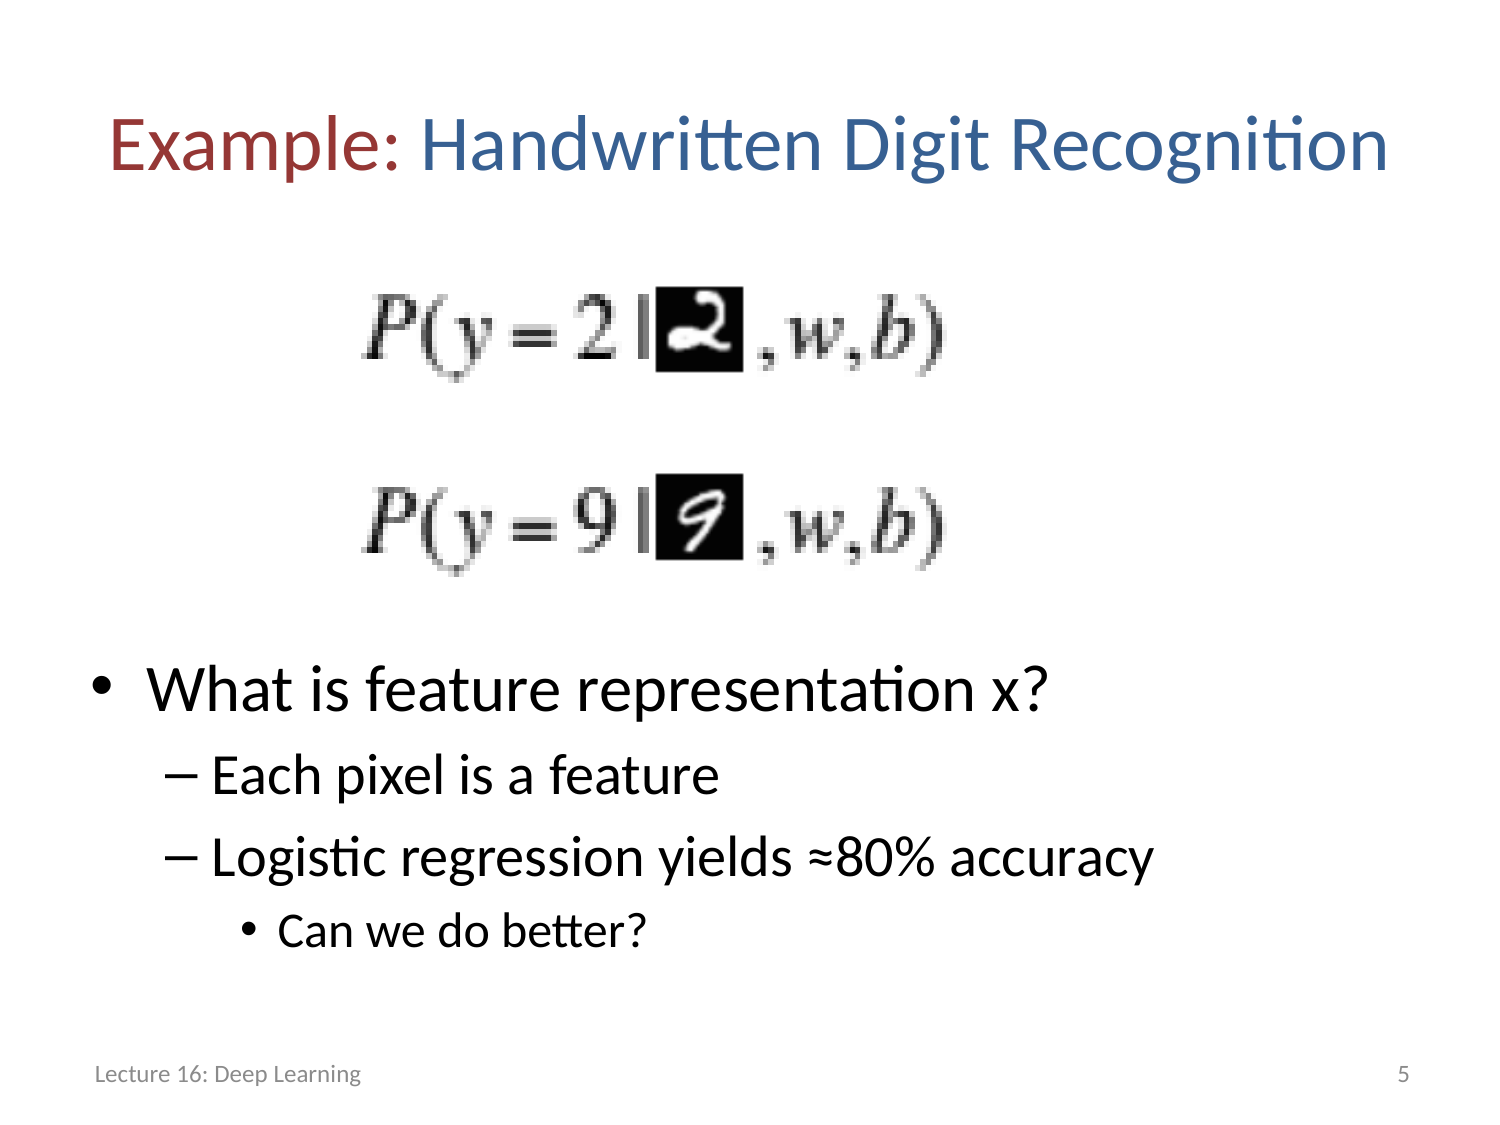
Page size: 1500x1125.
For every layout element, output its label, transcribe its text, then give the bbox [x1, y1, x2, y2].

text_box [351, 276, 954, 391]
list What is feature representation x? Each pixel is a feature Logistic regression yields ≈80% accuracy Can we do better? [75, 637, 1425, 1005]
slide_number 5 [1074, 1042, 1425, 1103]
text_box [351, 470, 954, 584]
title Example: Handwritten Digit Recognition [75, 45, 1425, 233]
footer Lecture 16: Deep Learning [75, 1042, 382, 1103]
